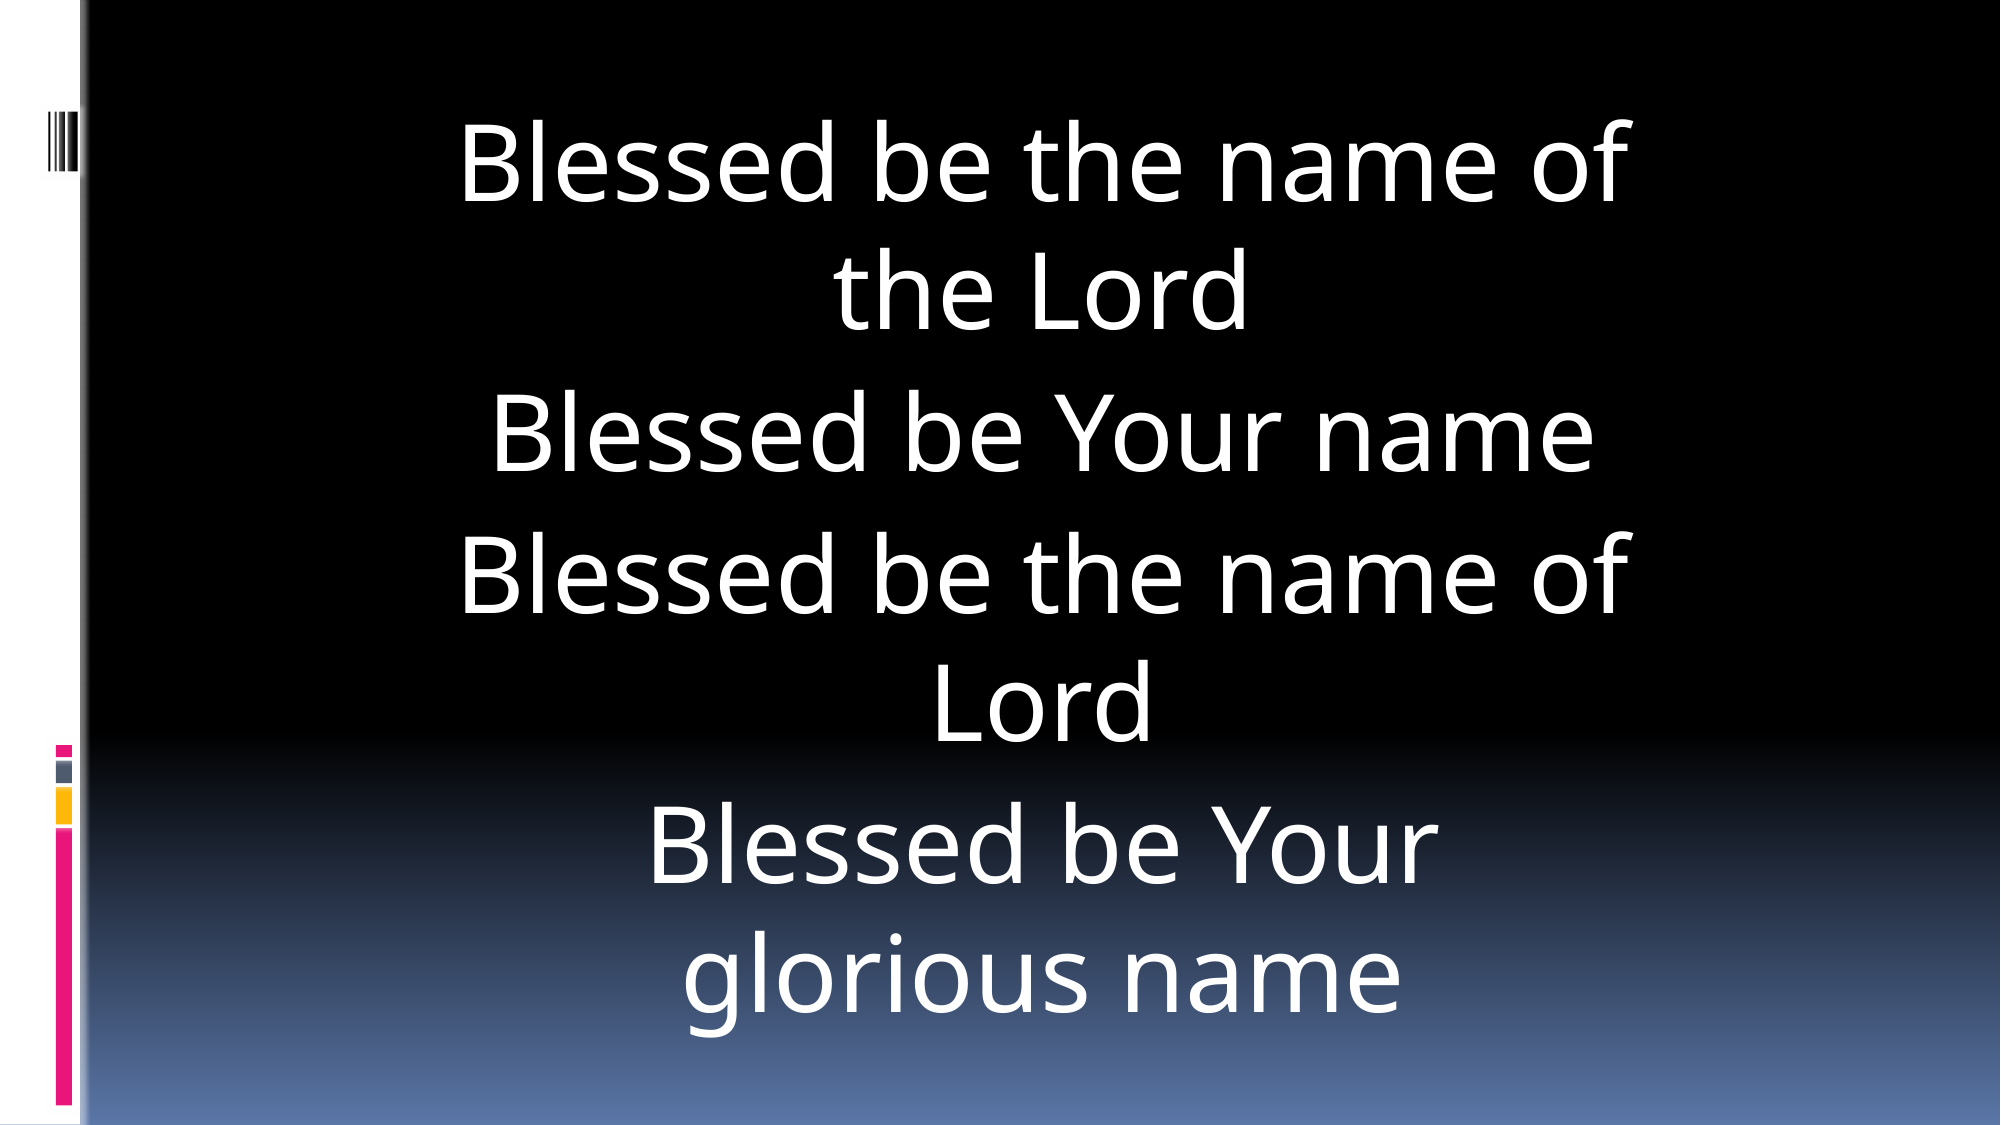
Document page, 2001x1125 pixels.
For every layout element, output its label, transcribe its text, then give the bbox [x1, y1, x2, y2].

list Blessed be the name of the Lord Blessed be Your name Blessed be the name of Lord Blessed be Your glorious name [399, 87, 1675, 1043]
